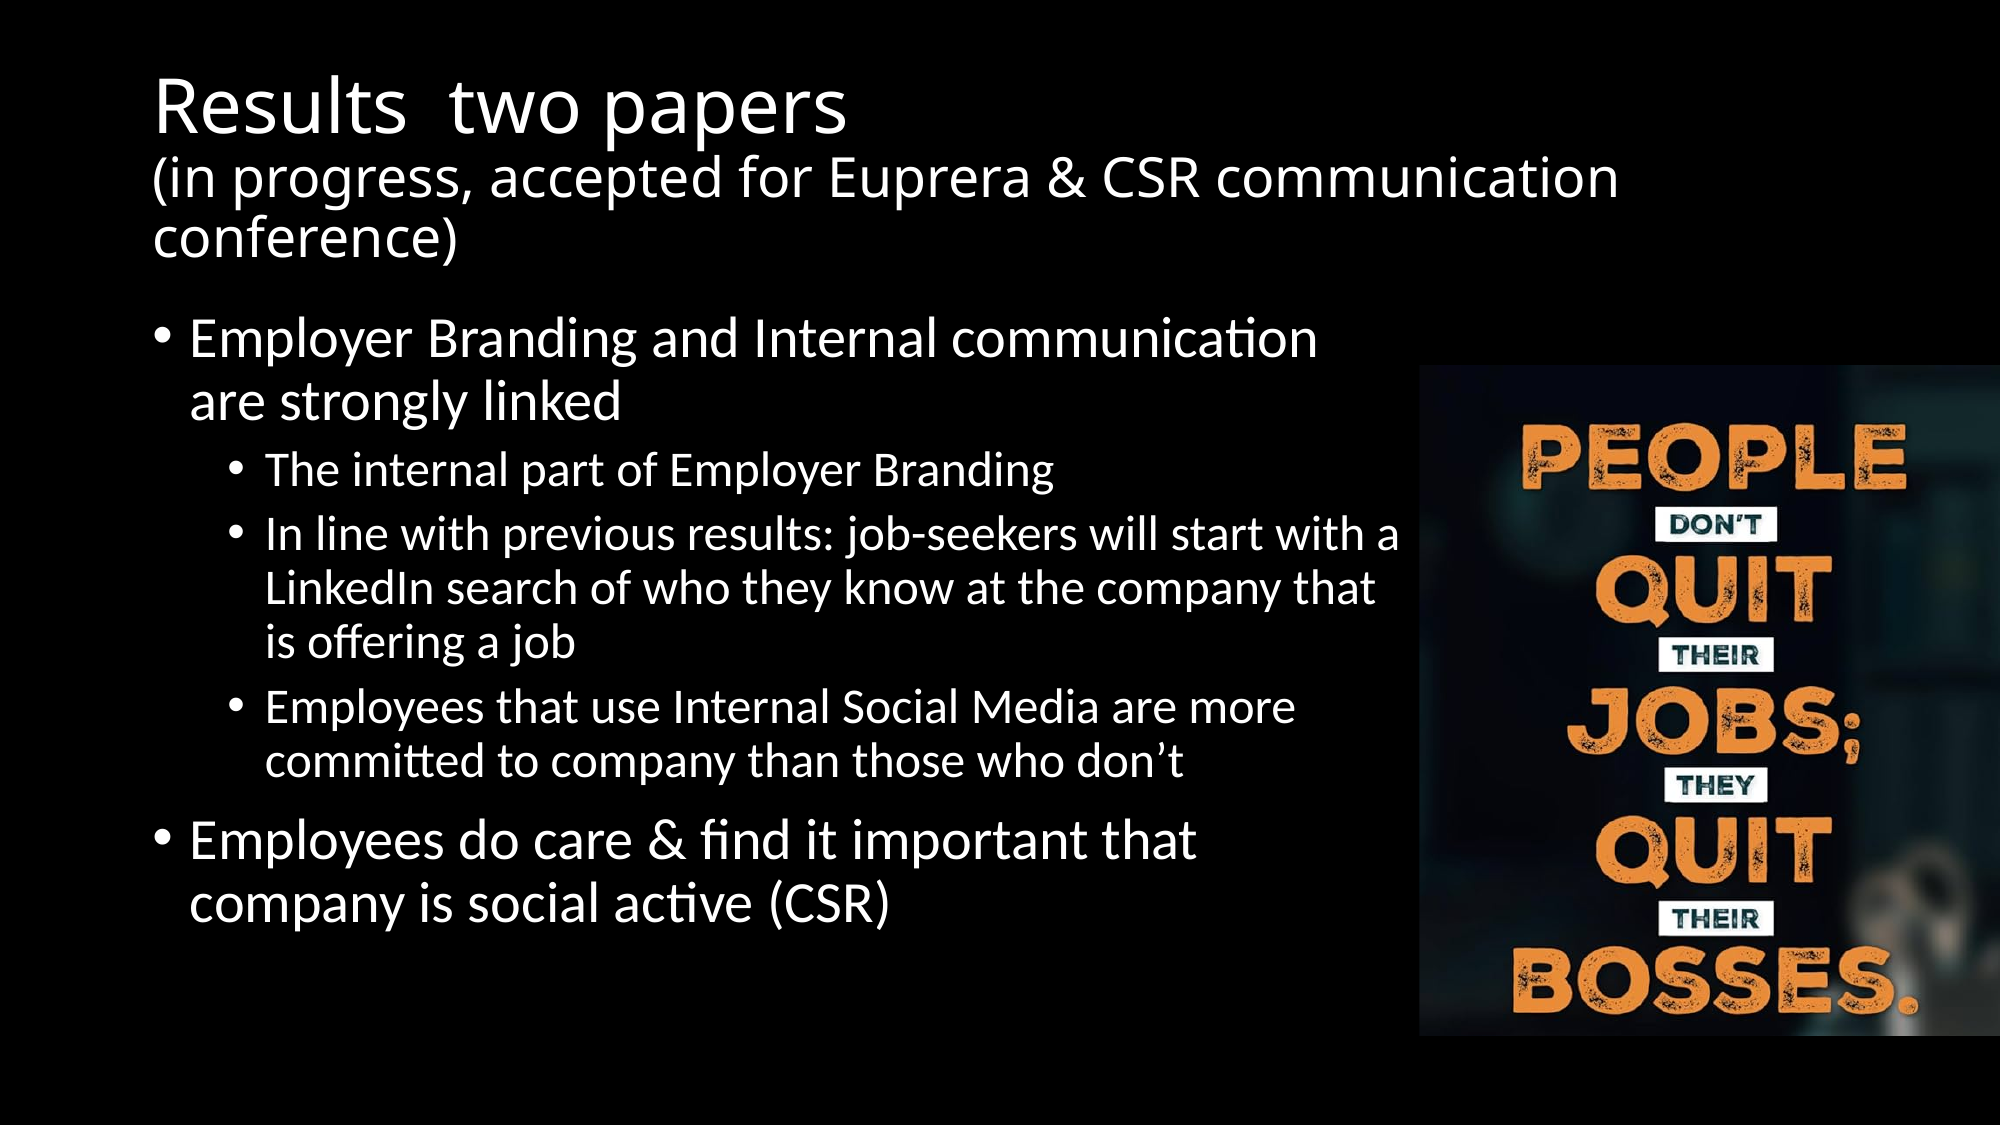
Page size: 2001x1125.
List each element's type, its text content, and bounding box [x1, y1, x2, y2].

list Employer Branding and Internal communication are strongly linked The internal part of Employer Branding In line with previous results: job-seekers will start with a LinkedIn search of who they know at the company that is offering a job Employees that use Internal Social Media are more committed to company than those who don’t Employees do care & find it important that company is social active (CSR) [137, 299, 1420, 1014]
picture [1419, 365, 2000, 1036]
title Results two papers (in progress, accepted for Euprera & CSR communication conference) [137, 59, 1863, 278]
